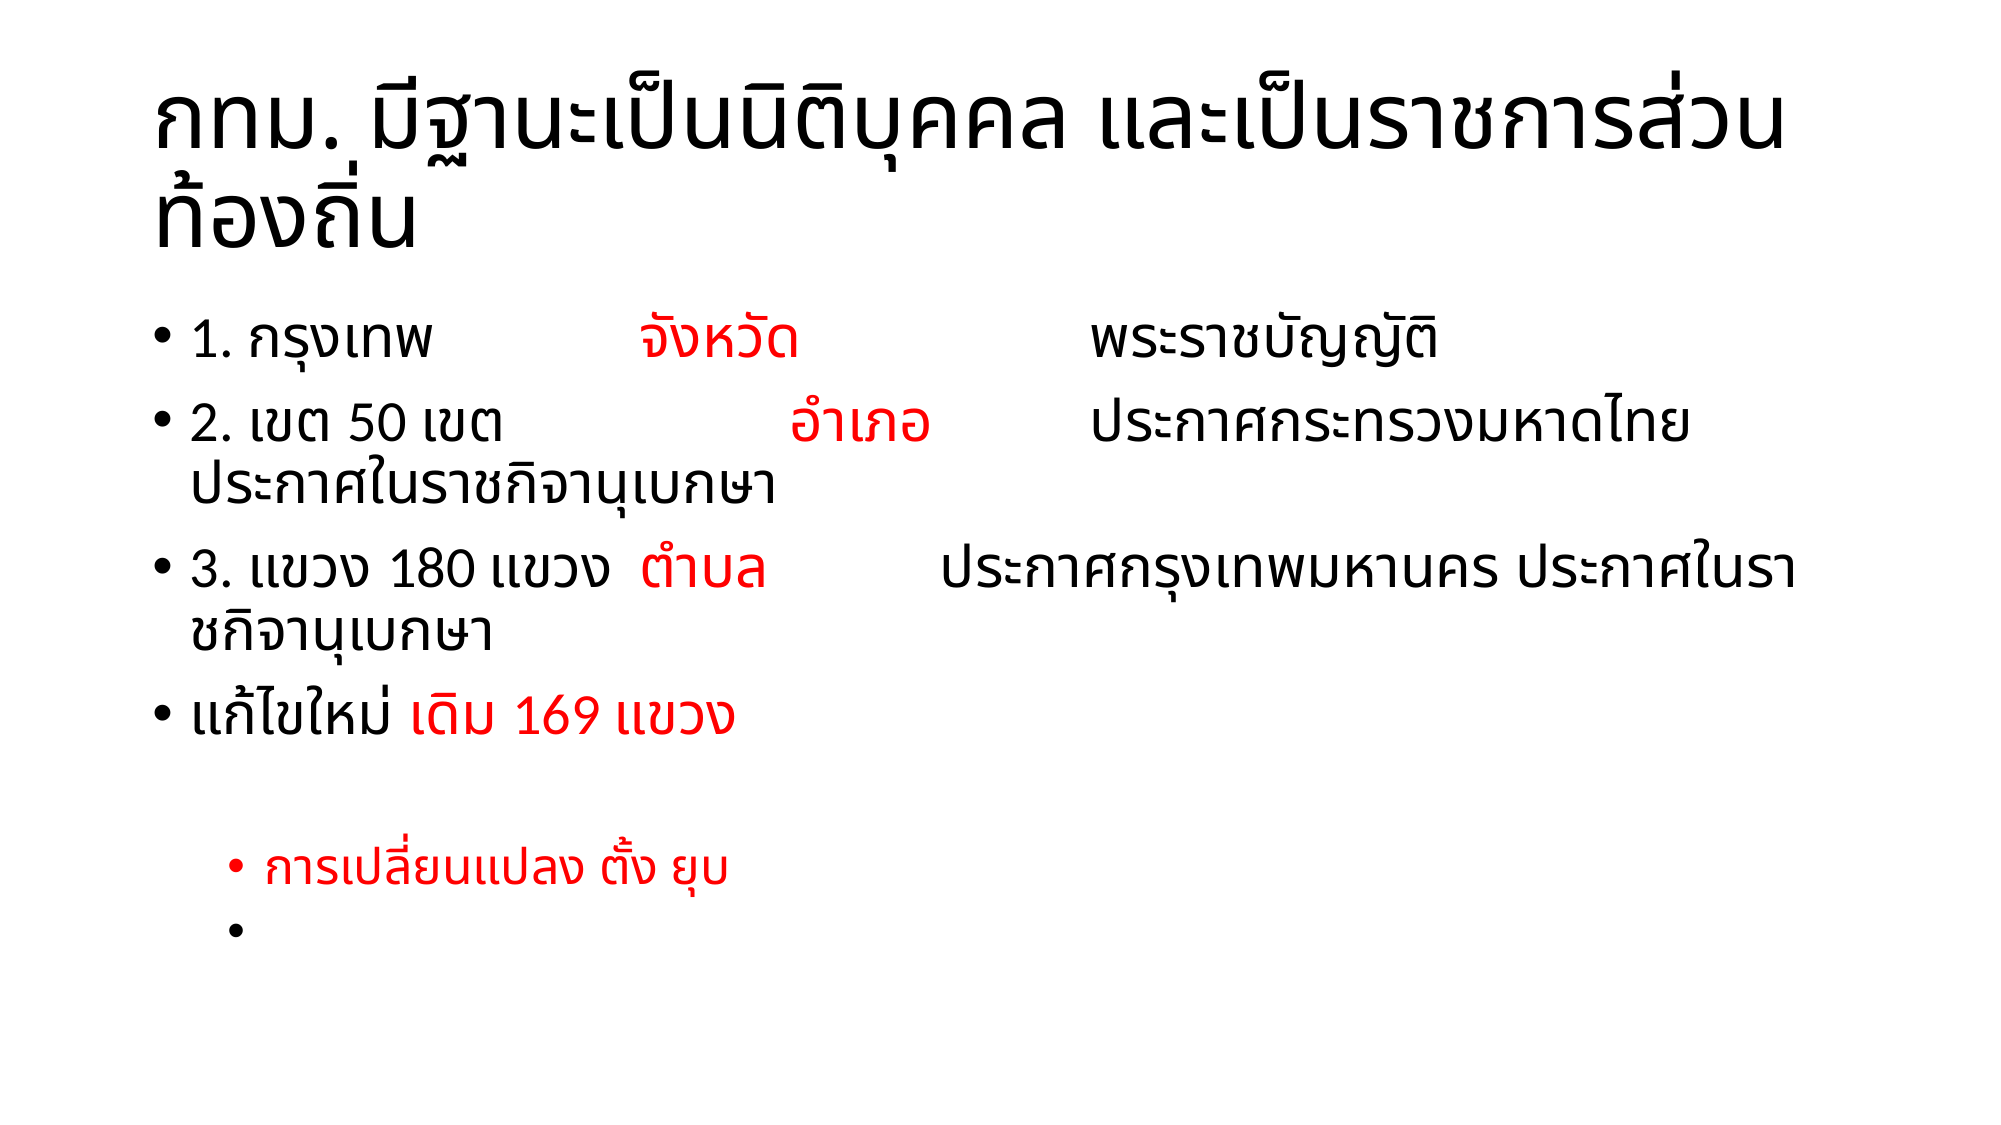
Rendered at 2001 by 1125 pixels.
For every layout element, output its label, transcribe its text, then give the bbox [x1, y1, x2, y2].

list 1. กรุงเทพ จังหวัด พระราชบัญญัติ 2. เขต 50 เขต อำเภอ ประกาศกระทรวงมหาดไทย ประกาศในราชกิจานุเบกษา 3. แขวง 180 แขวง ตำบล ประกาศกรุงเทพมหานคร ประกาศในราชกิจานุเบกษา แก้ไขใหม่ เดิม 169 แขวง การเปลี่ยนแปลง ตั้ง ยุบ [137, 299, 1863, 1014]
title กทม. มีฐานะเป็นนิติบุคคล และเป็นราชการส่วนท้องถิ่น [137, 59, 1863, 278]
